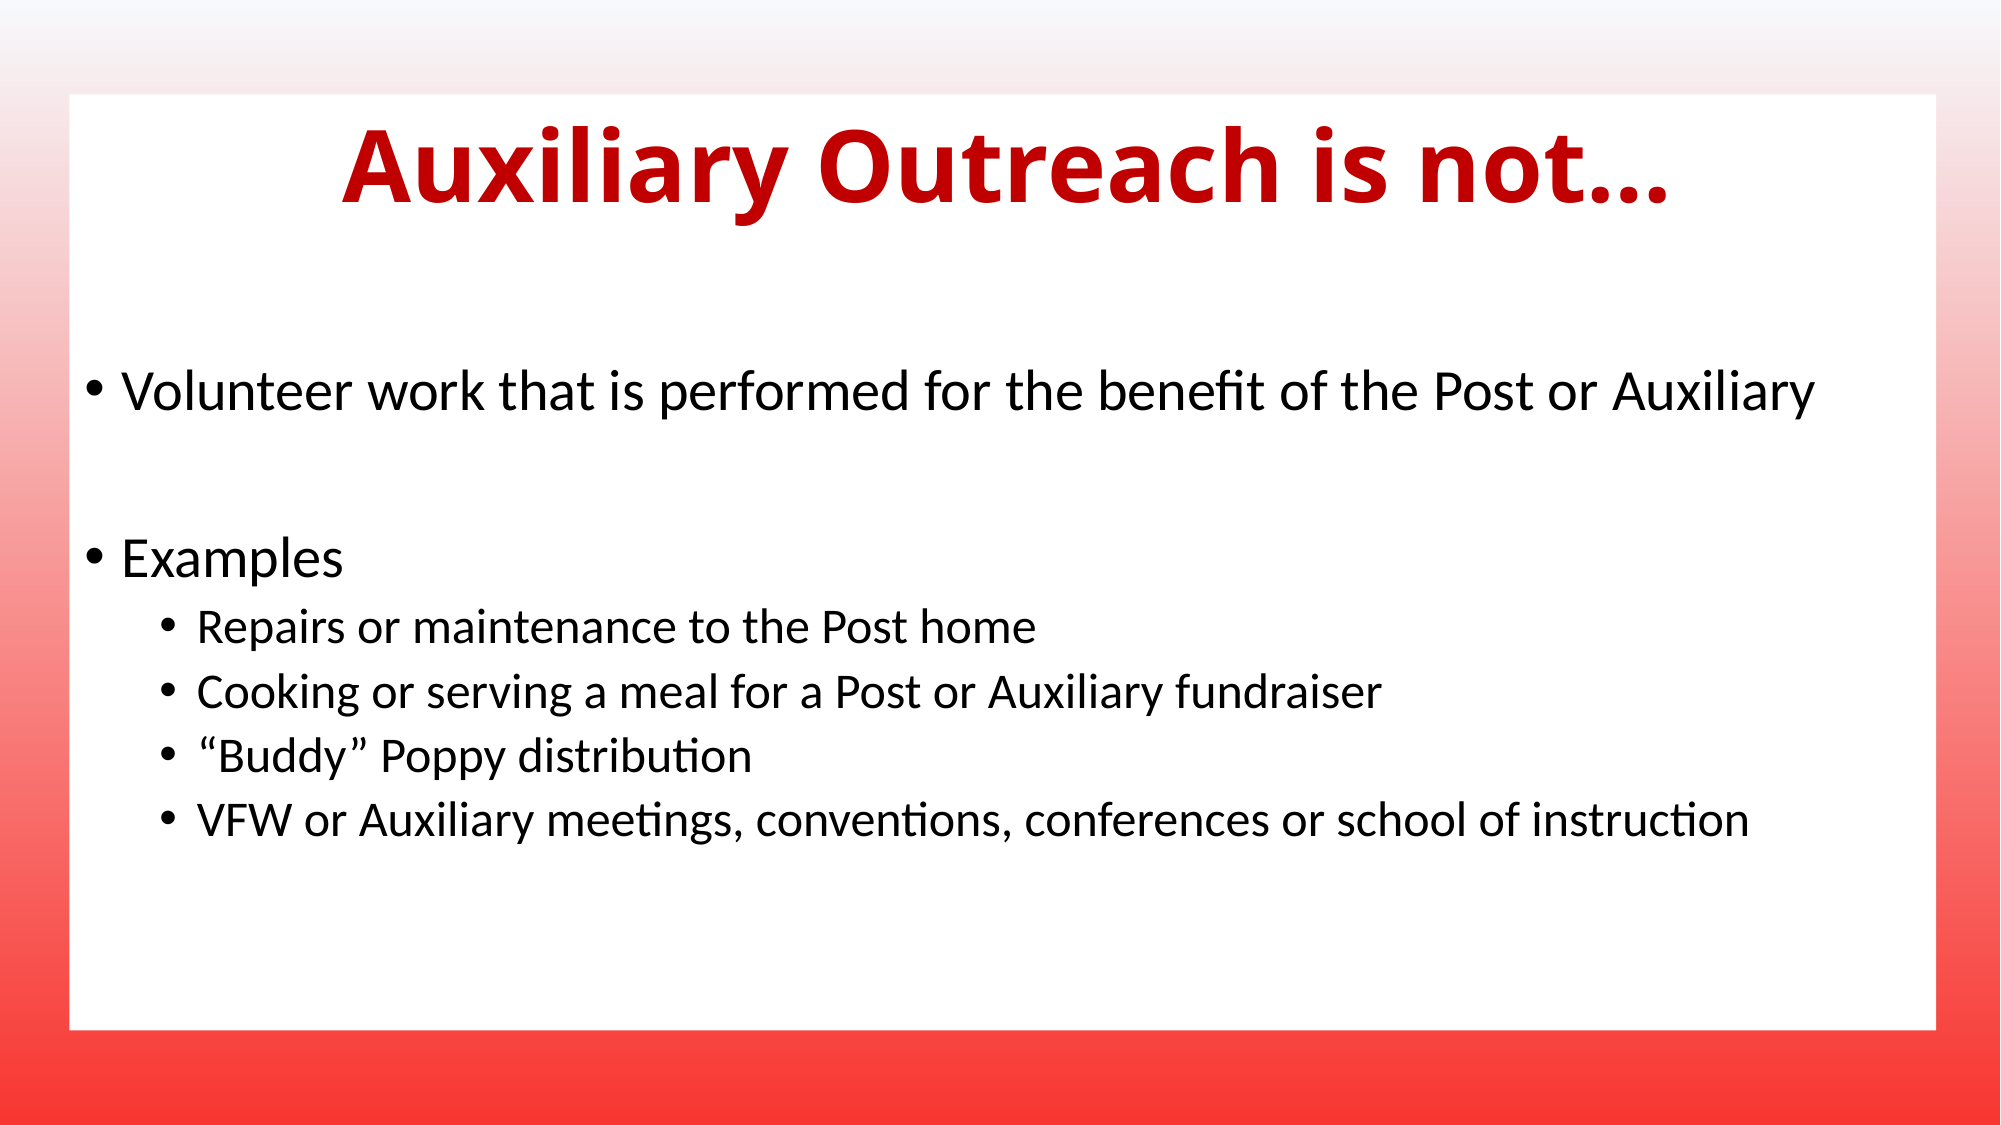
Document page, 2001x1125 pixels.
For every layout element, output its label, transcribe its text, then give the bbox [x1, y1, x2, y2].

title Auxiliary Outreach is not… [137, 94, 1880, 246]
list Volunteer work that is performed for the benefit of the Post or Auxiliary Examples Repairs or maintenance to the Post home Cooking or serving a meal for a Post or Auxiliary fundraiser “Buddy” Poppy distribution VFW or Auxiliary meetings, conventions, conferences or school of instruction [69, 94, 1937, 1031]
